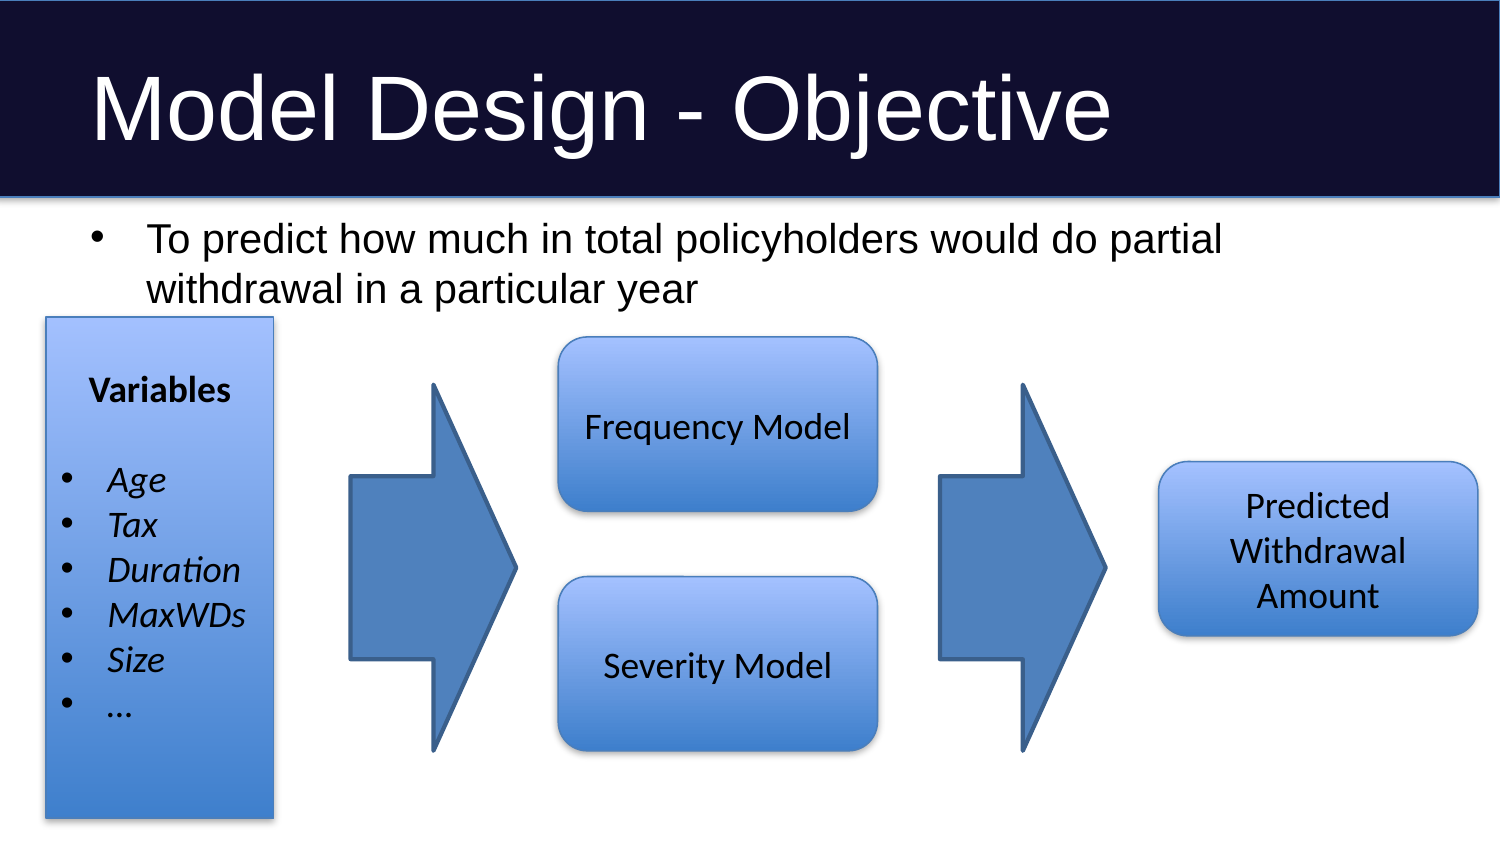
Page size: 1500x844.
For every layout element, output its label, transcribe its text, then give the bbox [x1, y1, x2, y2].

title Model Design - Objective [75, 33, 1425, 175]
text_box Predicted Withdrawal Amount [1157, 460, 1479, 637]
text_box Severity Model [557, 575, 879, 752]
text_box Variables Age Tax Duration MaxWDs Size … [45, 316, 274, 819]
list To predict how much in total policyholders would do partial withdrawal in a particular year [75, 204, 1425, 819]
text_box [937, 382, 1108, 753]
text_box Frequency Model [557, 336, 879, 513]
text_box [348, 382, 519, 753]
